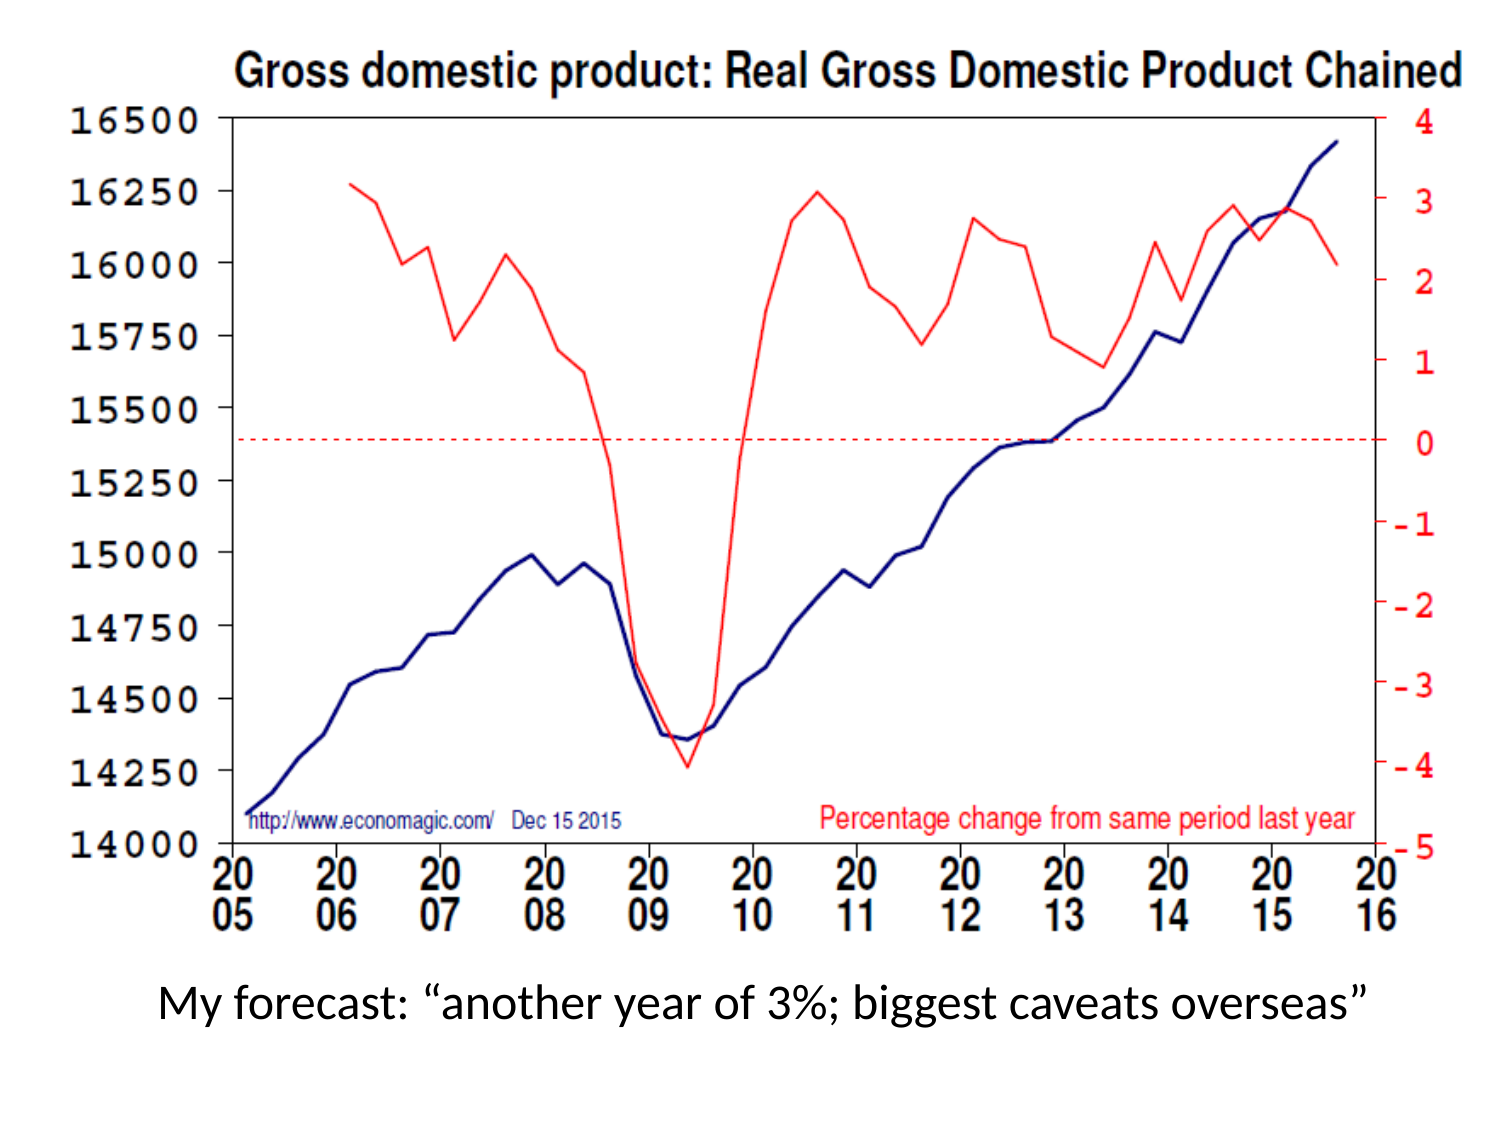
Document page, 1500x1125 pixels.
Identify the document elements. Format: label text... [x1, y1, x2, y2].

picture [57, 37, 1471, 943]
text_box My forecast: “another year of 3%; biggest caveats overseas” [142, 962, 1385, 1038]
